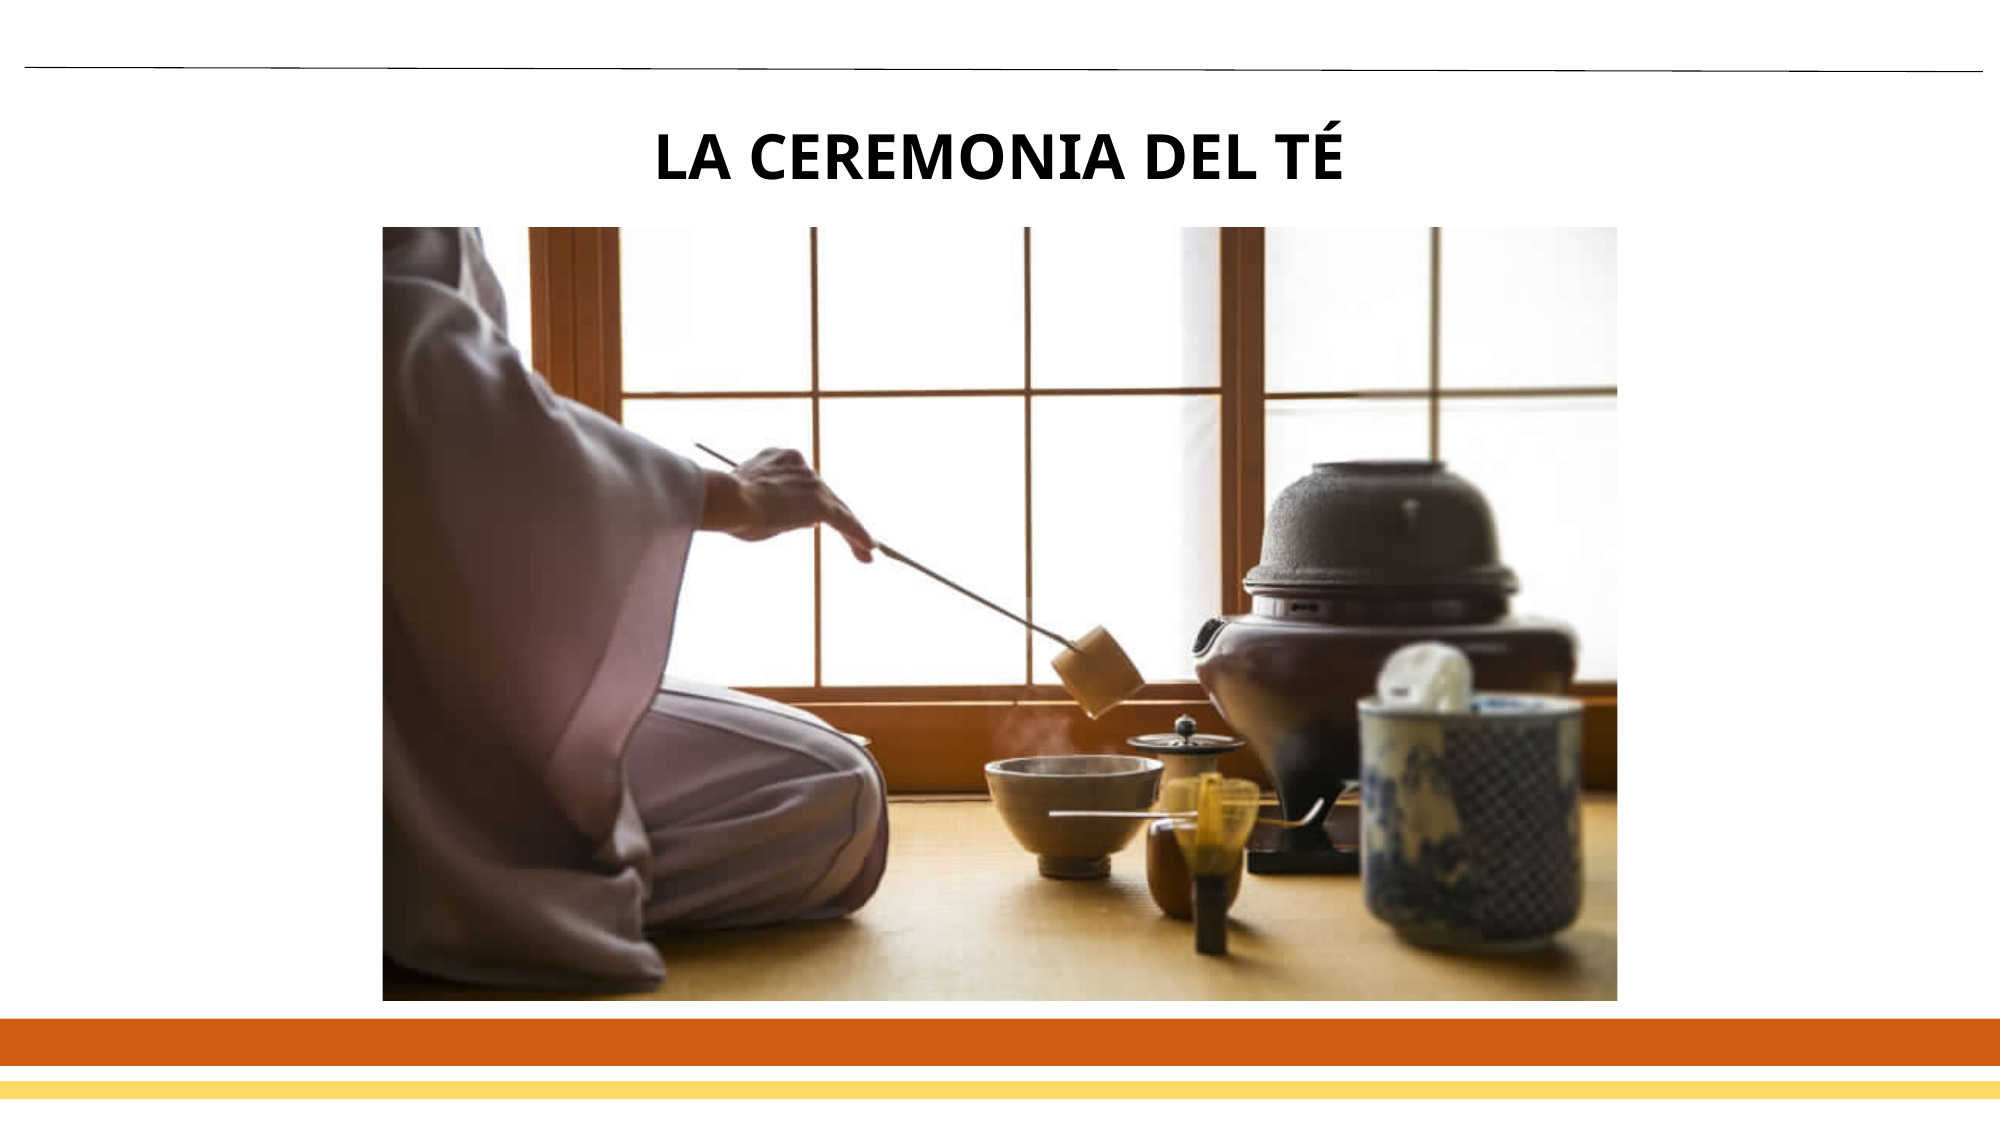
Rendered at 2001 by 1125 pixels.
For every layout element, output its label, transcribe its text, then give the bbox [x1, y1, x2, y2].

text_box [0, 1018, 2000, 1067]
text_box [0, 1080, 2000, 1100]
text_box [24, 67, 1983, 72]
title LA CEREMONIA DEL TÉ [612, 80, 1388, 201]
picture [382, 226, 1618, 1001]
